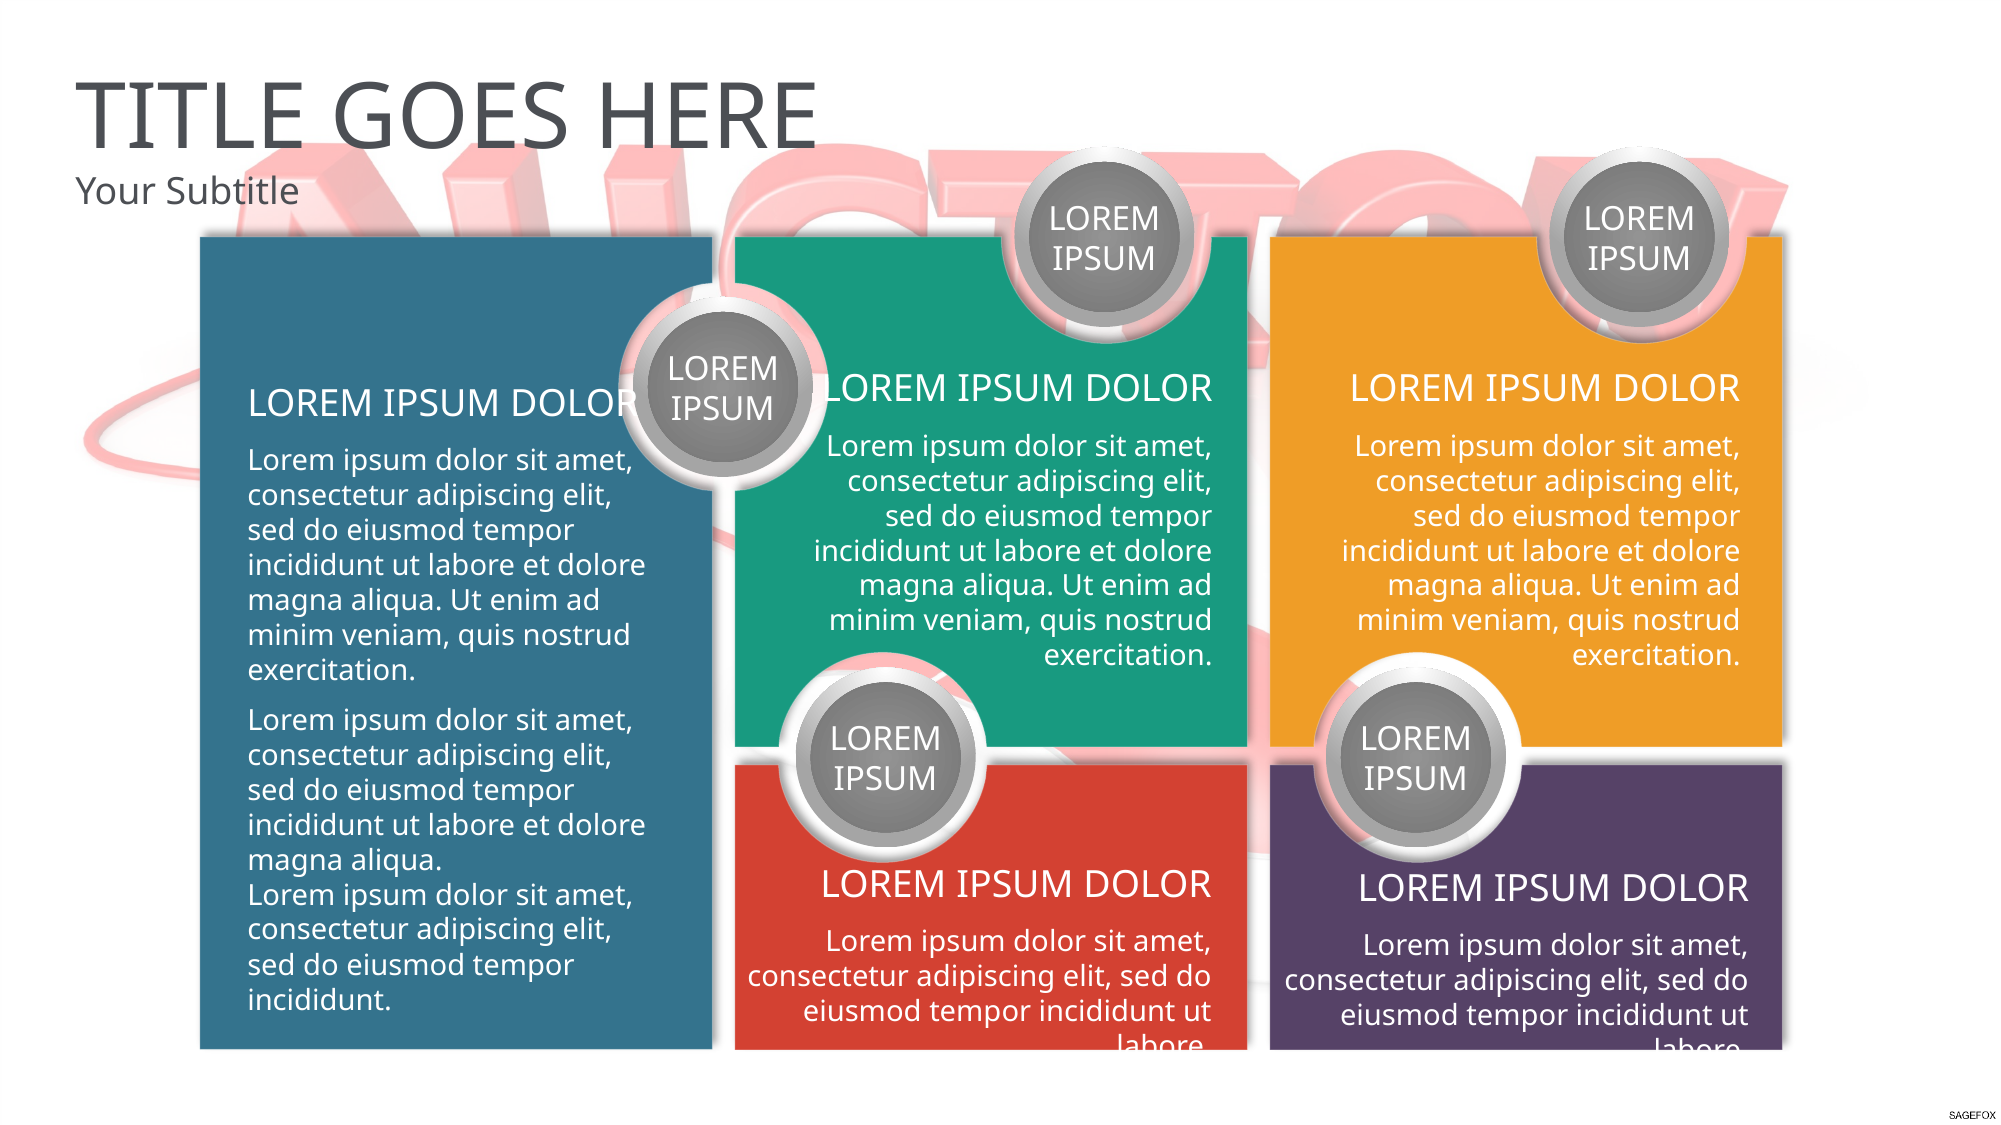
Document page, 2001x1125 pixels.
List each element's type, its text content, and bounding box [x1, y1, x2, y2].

text_box LOREM IPSUM DOLOR Lorem ipsum dolor sit amet, consectetur adipiscing elit, sed do eiusmod tempor incididunt ut labore et dolore magna aliqua. Ut enim ad minim veniam, quis nostrud exercitation. [785, 357, 1228, 679]
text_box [632, 296, 813, 477]
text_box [1325, 667, 1506, 848]
text_box LOREM IPSUM DOLOR Lorem ipsum dolor sit amet, consectetur adipiscing elit, sed do eiusmod tempor incididunt ut labore et dolore magna aliqua. Ut enim ad minim veniam, quis nostrud exercitation. [1313, 357, 1756, 679]
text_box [1014, 146, 1195, 327]
text_box LOREM IPSUM DOLOR Lorem ipsum dolor sit amet, consectetur adipiscing elit, sed do eiusmod tempor incididunt ut labore et dolore magna aliqua. Ut enim ad minim veniam, quis nostrud exercitation. Lorem ipsum dolor sit amet, consectetur adipiscing elit, sed do eiusmod tempor incididunt ut labore et dolore magna aliqua. Lorem ipsum dolor sit amet, consectetur adipiscing elit, sed do eiusmod tempor incididunt. [232, 371, 675, 1024]
text_box [1268, 235, 1784, 748]
picture [1925, 0, 2001, 1125]
text_box [925, 763, 1249, 1051]
text_box TITLE GOES HERE Your Subtitle [60, 49, 1036, 220]
text_box [1450, 763, 1784, 1051]
text_box [198, 235, 714, 1051]
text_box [1549, 146, 1730, 327]
text_box [733, 763, 840, 852]
text_box LOREM IPSUM DOLOR Lorem ipsum dolor sit amet, consectetur adipiscing elit, sed do eiusmod tempor incididunt ut labore. [714, 852, 1227, 1070]
text_box [733, 235, 1249, 748]
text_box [795, 667, 976, 848]
text_box [1268, 763, 1385, 856]
text_box LOREM IPSUM DOLOR Lorem ipsum dolor sit amet, consectetur adipiscing elit, sed do eiusmod tempor incididunt ut labore. [1268, 856, 1764, 1074]
